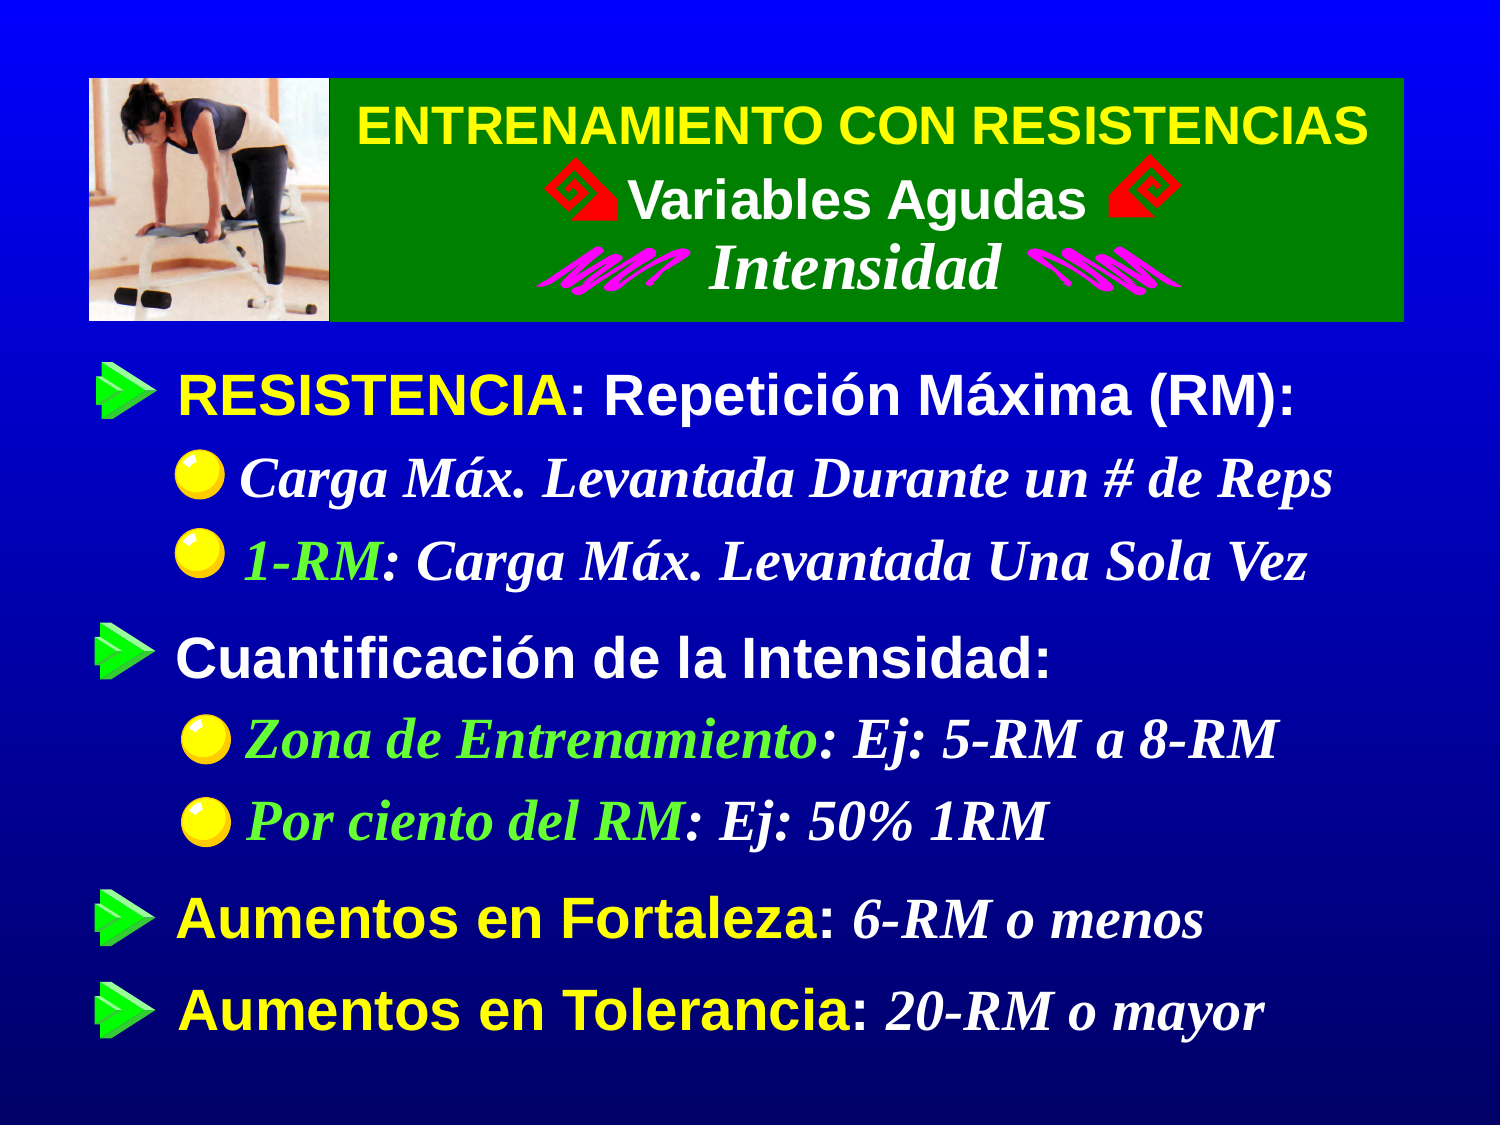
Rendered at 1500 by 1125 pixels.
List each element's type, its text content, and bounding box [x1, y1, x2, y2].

text_box Aumentos en Fortaleza: 6-RM o menos [160, 872, 1221, 958]
picture [94, 889, 156, 947]
picture [174, 528, 225, 579]
text_box Aumentos en Tolerancia: 20-RM o mayor [162, 964, 1281, 1050]
text_box Por ciento del RM: Ej: 50% 1RM [231, 774, 1065, 860]
picture [94, 981, 156, 1039]
picture [94, 622, 156, 680]
picture [180, 714, 231, 765]
picture [87, 74, 1409, 325]
text_box Carga Máx. Levantada Durante un # de Reps [224, 432, 1350, 517]
picture [180, 797, 231, 848]
text_box 1-RM: Carga Máx. Levantada Una Sola Vez [228, 514, 1324, 600]
picture [95, 362, 157, 419]
picture [174, 449, 225, 500]
text_box Zona de Entrenamiento: Ej: 5-RM a 8-RM [231, 692, 1295, 778]
text_box Cuantificación de la Intensidad: [160, 612, 1069, 698]
text_box RESISTENCIA: Repetición Máxima (RM): [162, 350, 1313, 435]
